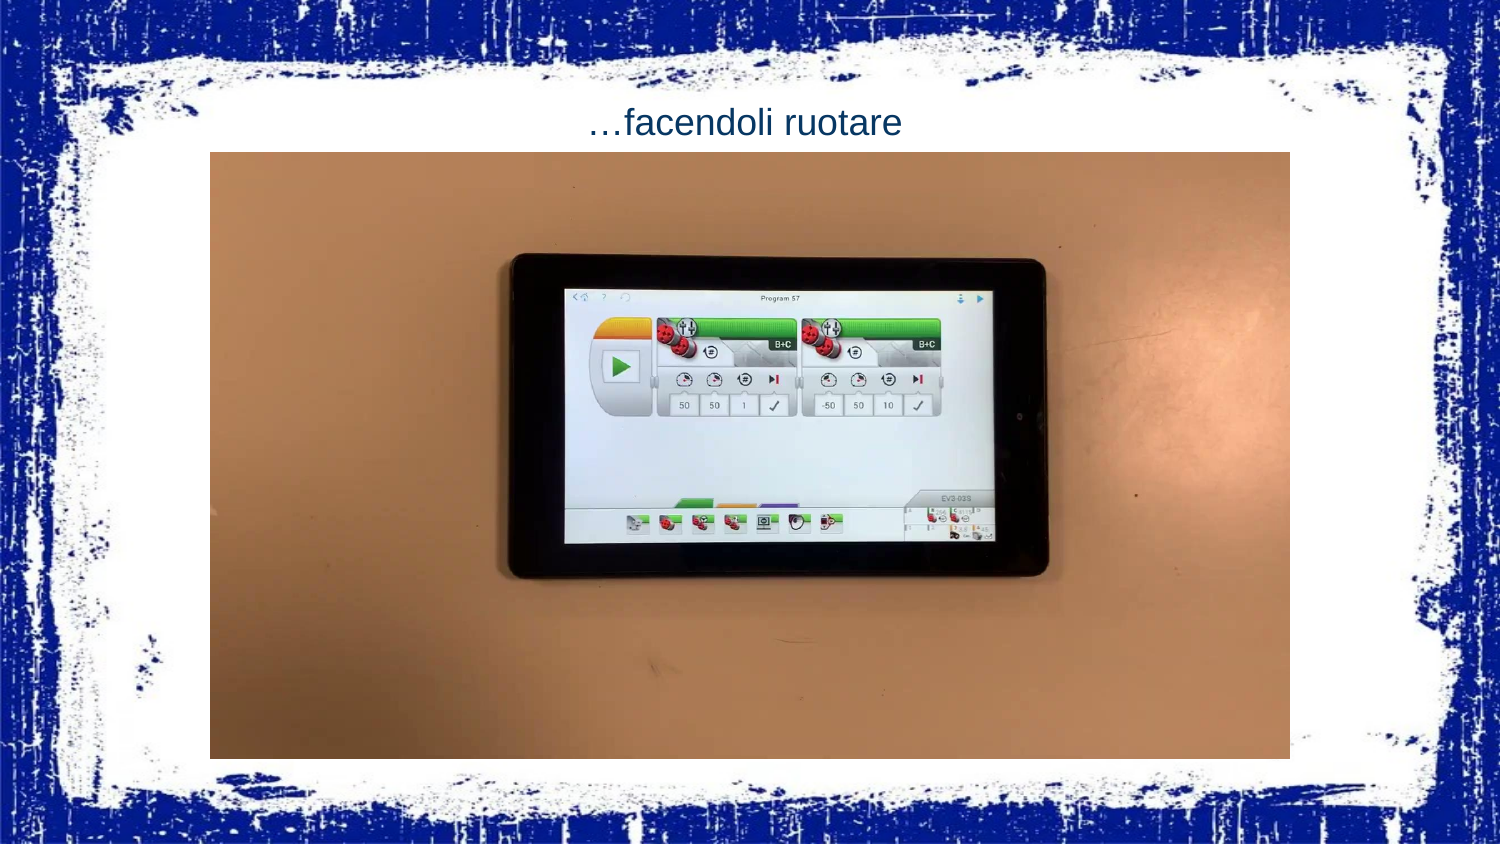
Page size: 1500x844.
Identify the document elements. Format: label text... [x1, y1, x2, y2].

list …facendoli ruotare [51, 75, 1449, 637]
picture [0, 0, 1500, 844]
